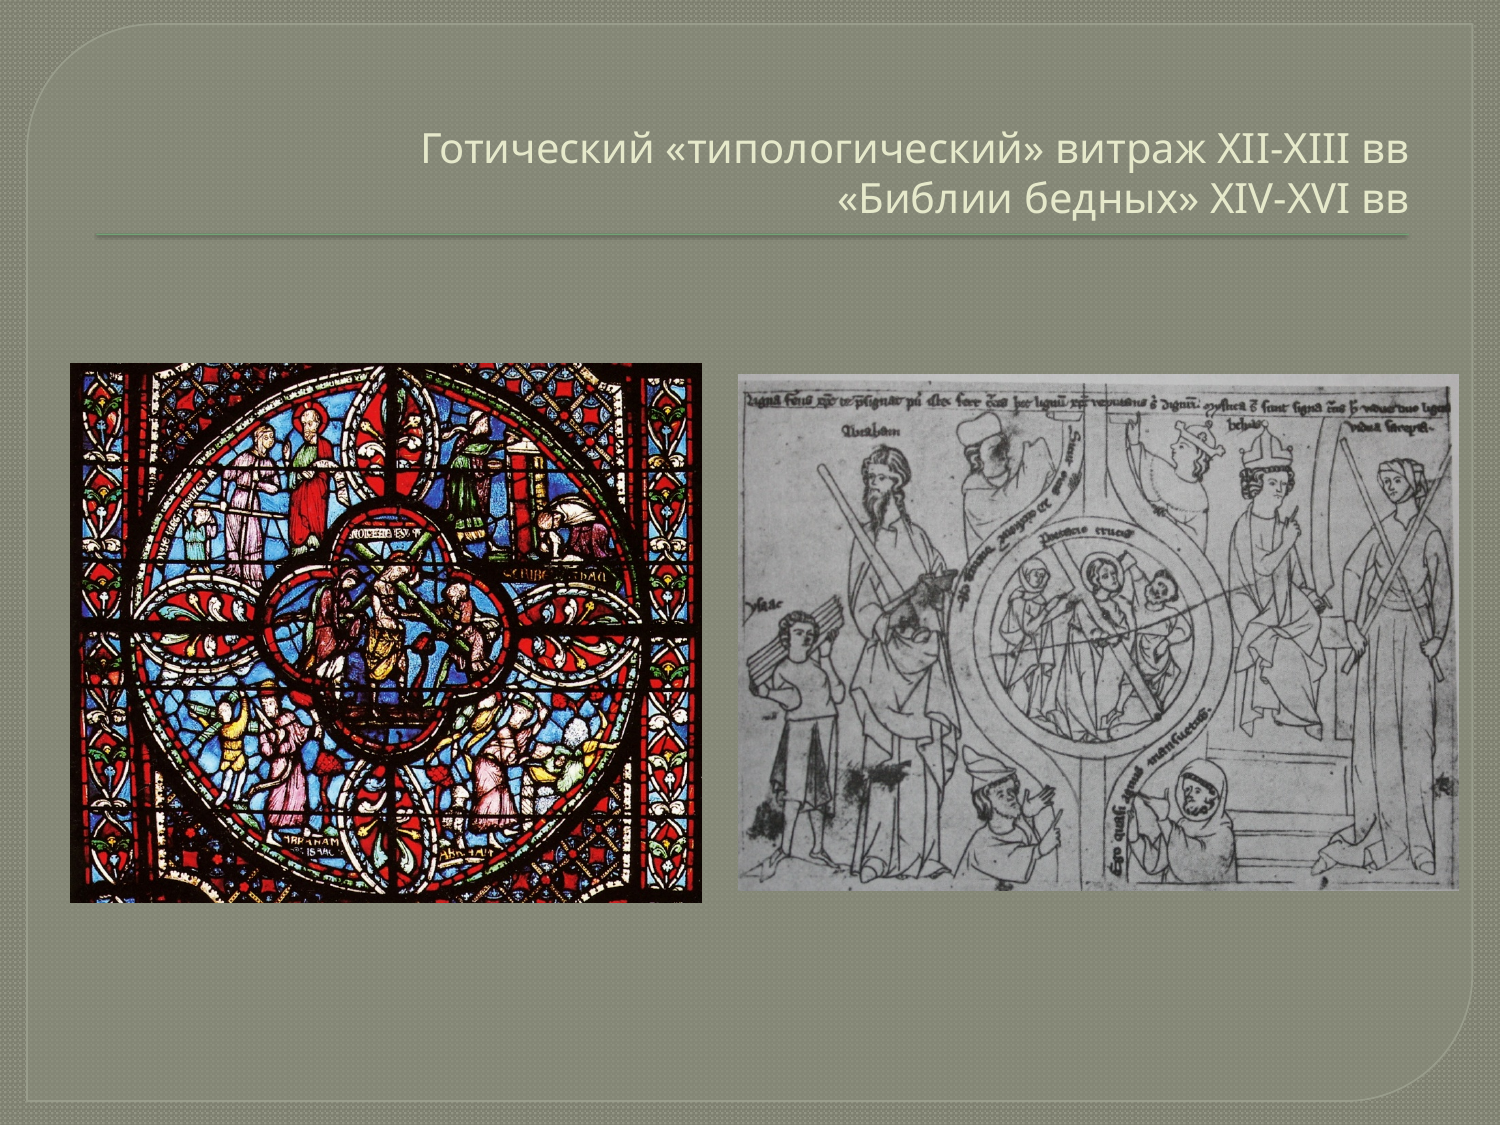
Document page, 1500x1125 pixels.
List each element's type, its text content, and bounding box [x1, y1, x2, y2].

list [70, 362, 703, 903]
title Готический «типологический» витраж XII-XIII вв «Библии бедных» XIV-XVI вв [75, 41, 1425, 230]
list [737, 374, 1459, 891]
